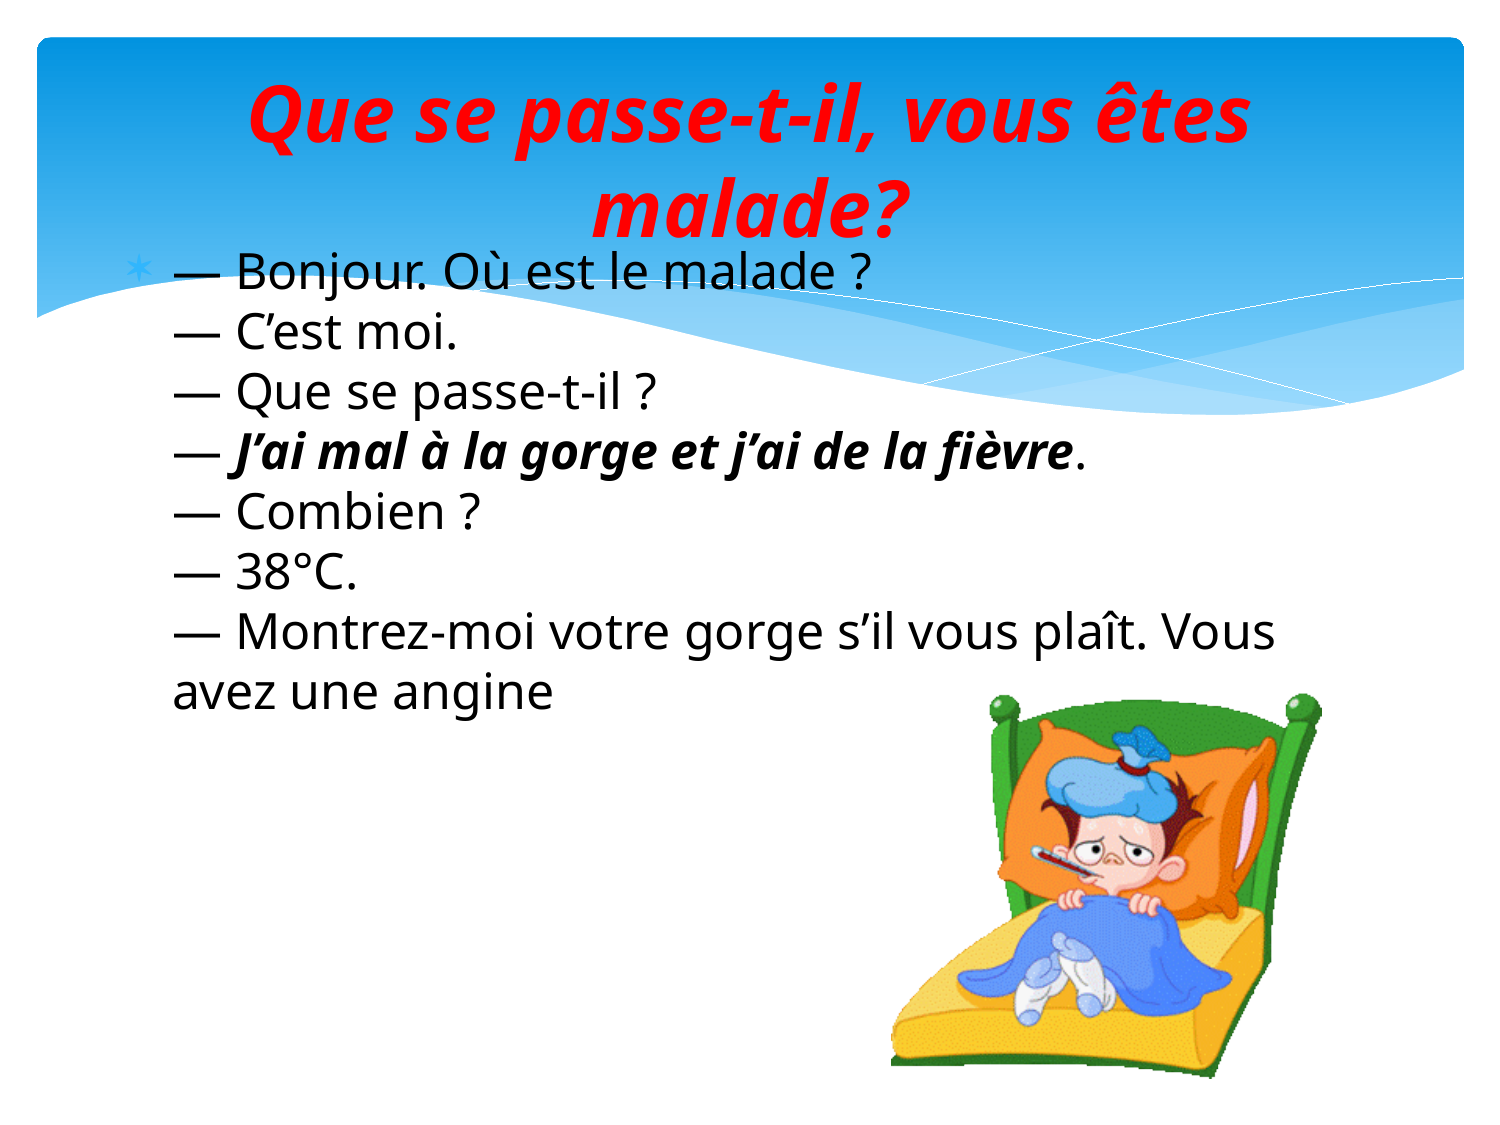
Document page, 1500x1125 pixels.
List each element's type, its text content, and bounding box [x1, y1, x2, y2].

list — Bonjour. Où est le malade ? — C’est moi. — Que se passe-t-il ? — J’ai mal à la gorge et j’ai de la fièvre. — Combien ? — 38°C. — Montrez-moi votre gorge s’il vous plaît. Vous avez une angine [112, 261, 1328, 798]
title Que se passe-t-il, vous êtes malade? [75, 55, 1425, 261]
picture [891, 692, 1322, 1079]
